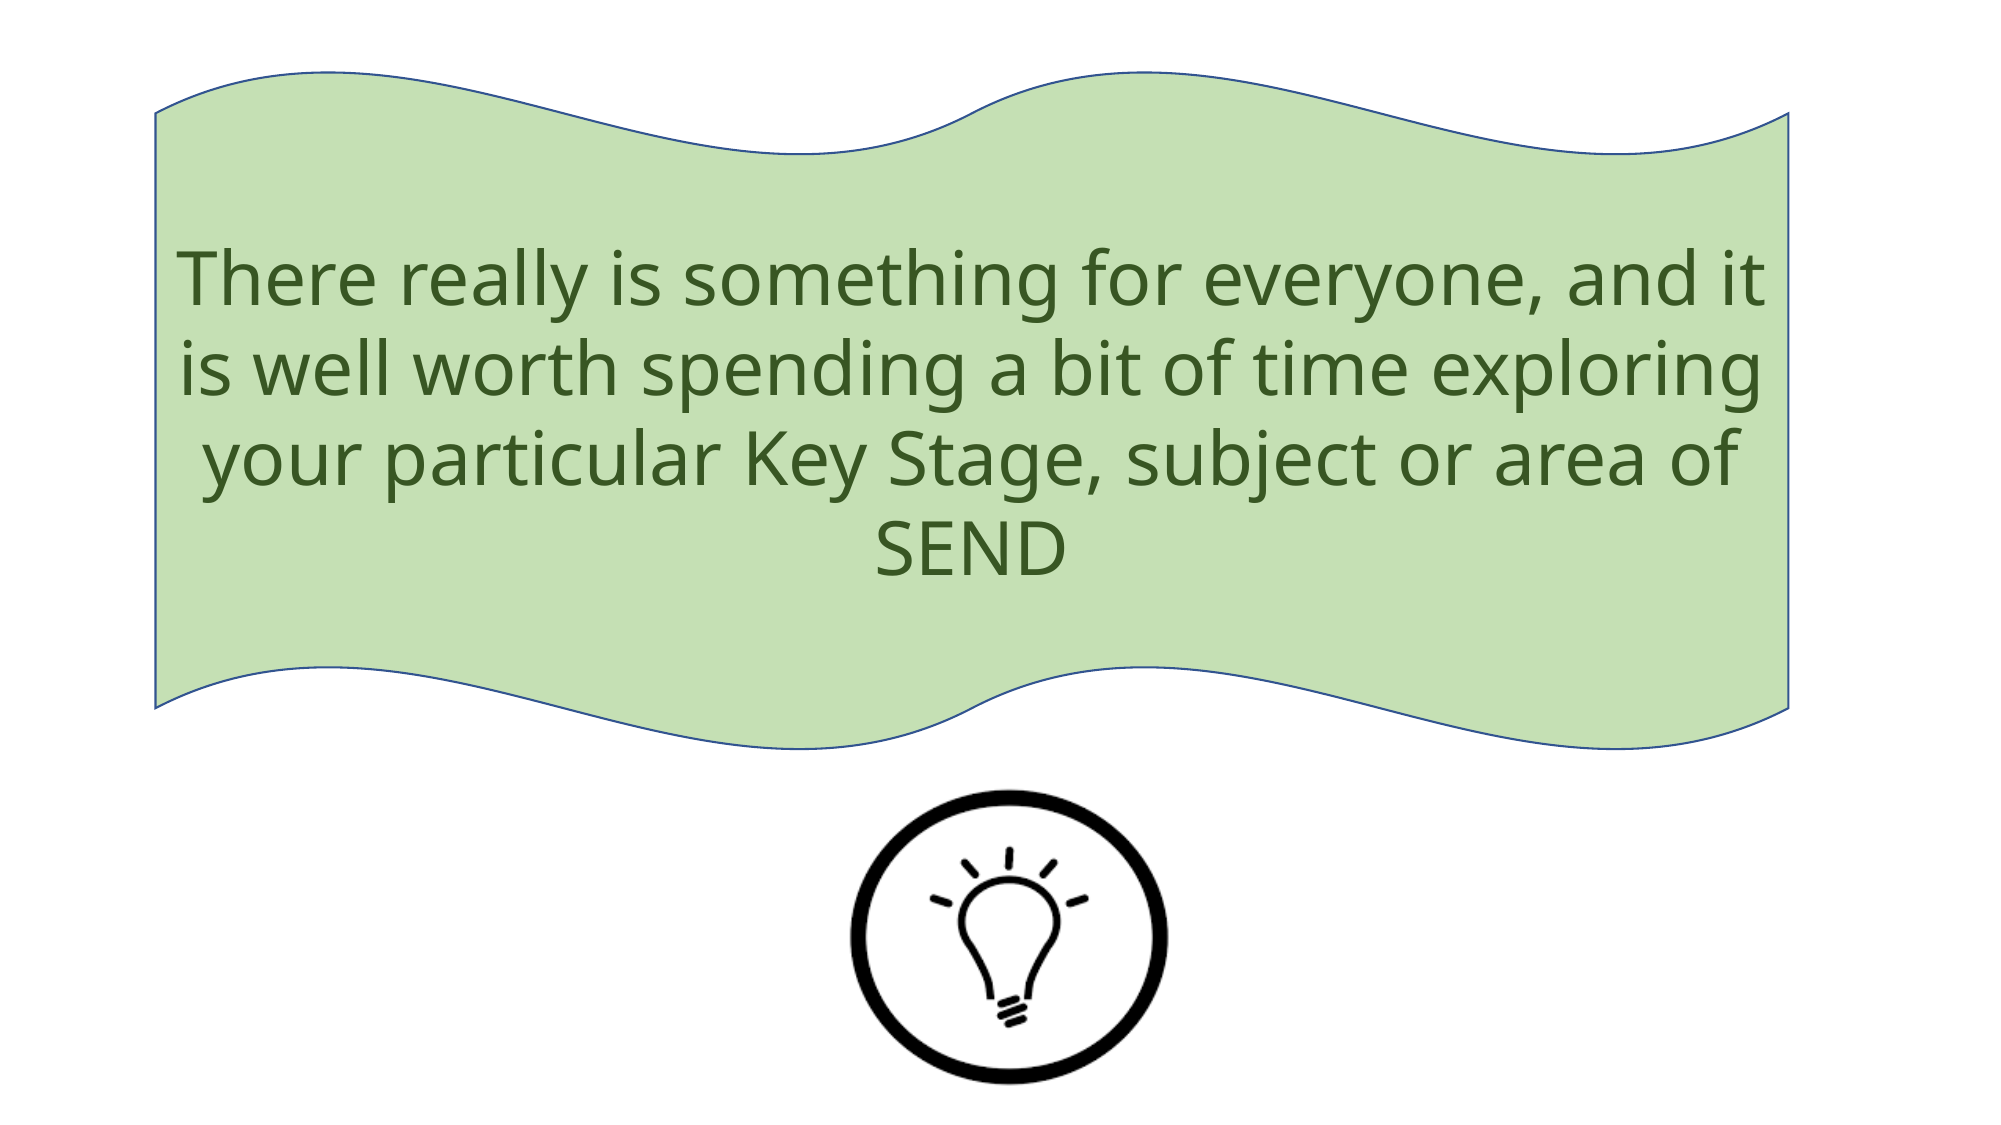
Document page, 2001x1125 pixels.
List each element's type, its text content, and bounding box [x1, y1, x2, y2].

text_box There really is something for everyone, and it is well worth spending a bit of time exploring your particular Key Stage, subject or area of SEND [154, 71, 1790, 751]
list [833, 761, 1186, 1114]
